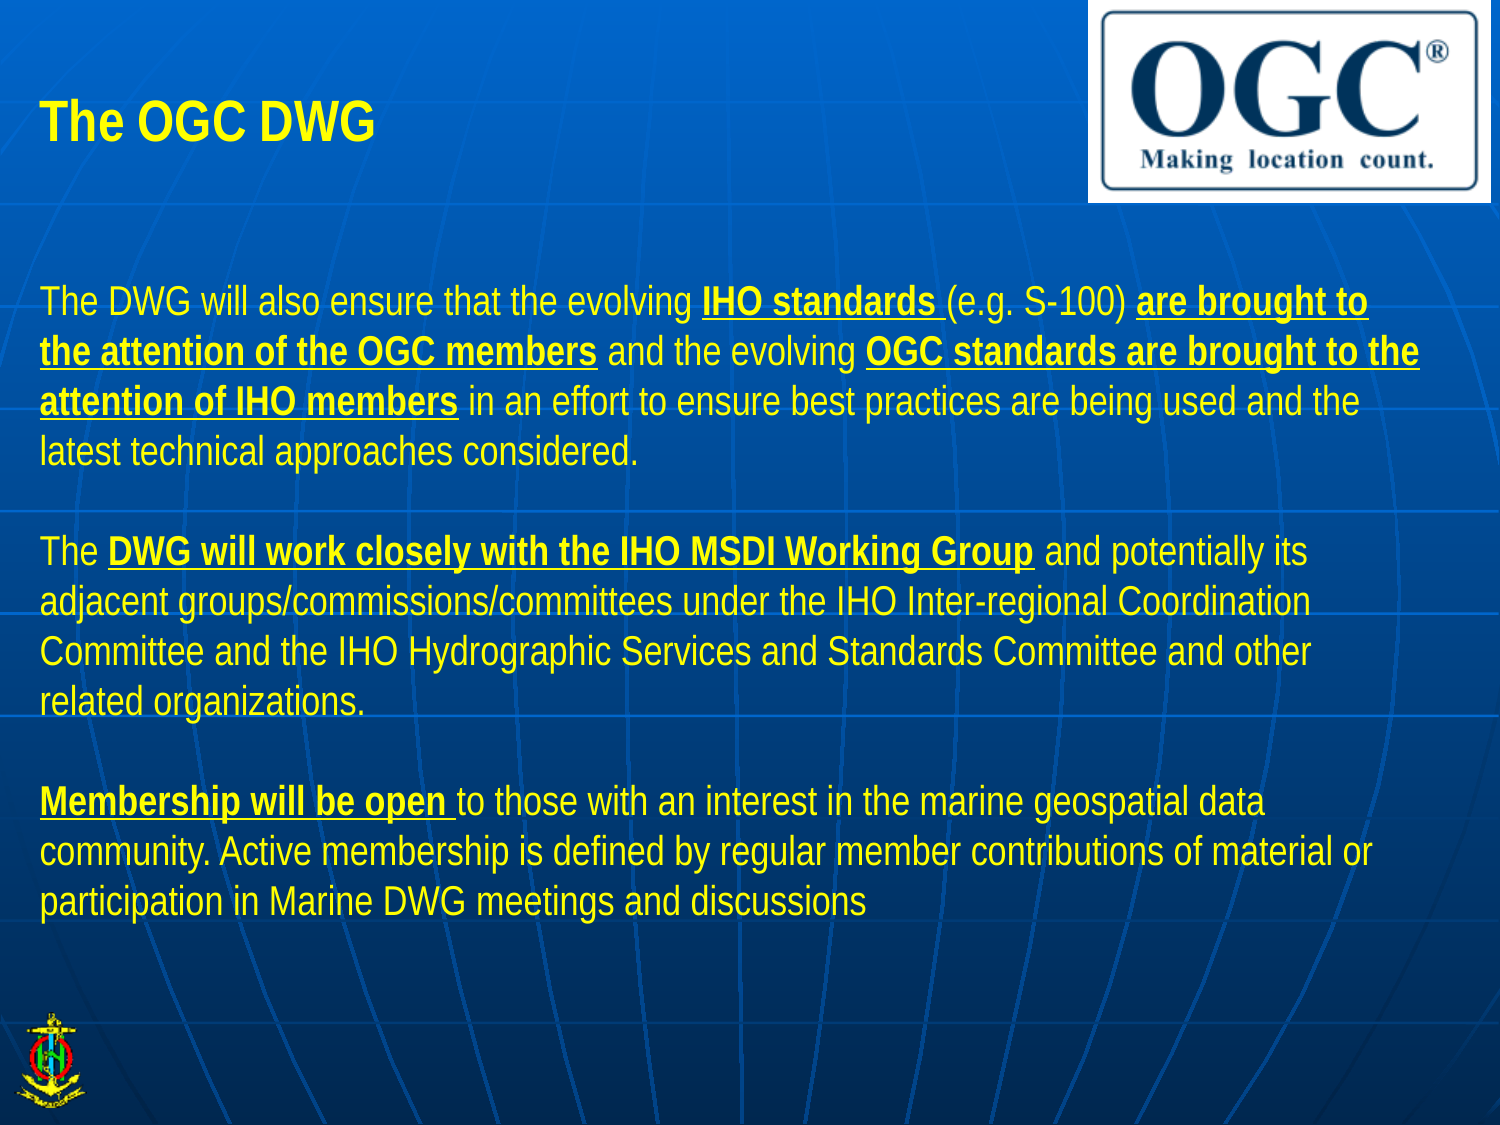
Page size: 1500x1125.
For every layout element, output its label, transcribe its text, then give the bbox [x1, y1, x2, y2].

text_box The OGC DWG The DWG will also ensure that the evolving IHO standards (e.g. S-100) are brought to the attention of the OGC members and the evolving OGC standards are brought to the attention of IHO members in an effort to ensure best practices are being used and the latest technical approaches considered. The DWG will work closely with the IHO MSDI Working Group and potentially its adjacent groups/commissions/committees under the IHO Inter-regional Coordination Committee and the IHO Hydrographic Services and Standards Committee and other related organizations. Membership will be open to those with an interest in the marine geospatial data community. Active membership is defined by regular member contributions of material or participation in Marine DWG meetings and discussions [24, 76, 1438, 982]
picture [1088, 0, 1492, 204]
picture [14, 1012, 87, 1108]
